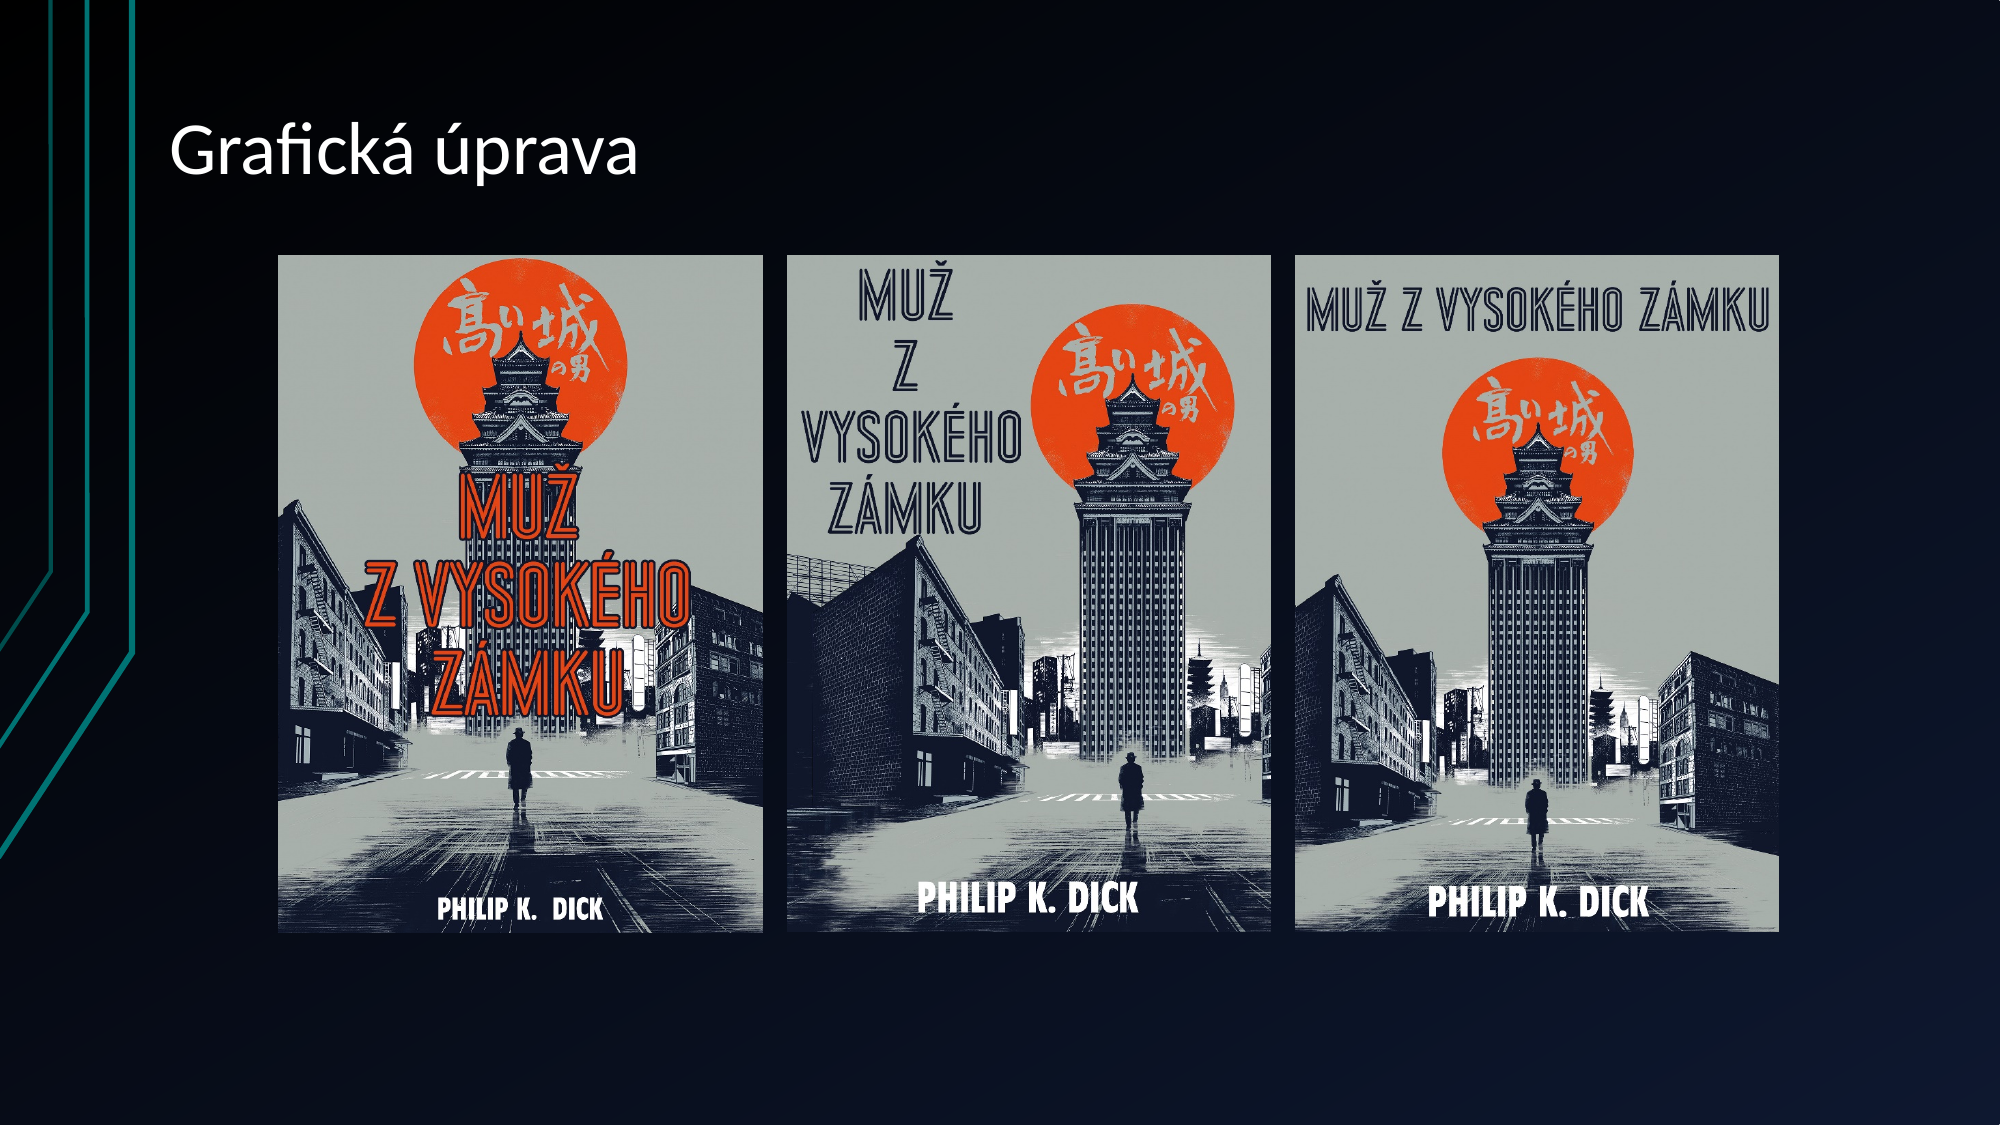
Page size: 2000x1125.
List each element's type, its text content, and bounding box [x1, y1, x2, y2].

picture [1294, 255, 1779, 932]
title Grafická úprava [149, 0, 1849, 201]
picture [278, 255, 763, 933]
picture [786, 255, 1271, 932]
